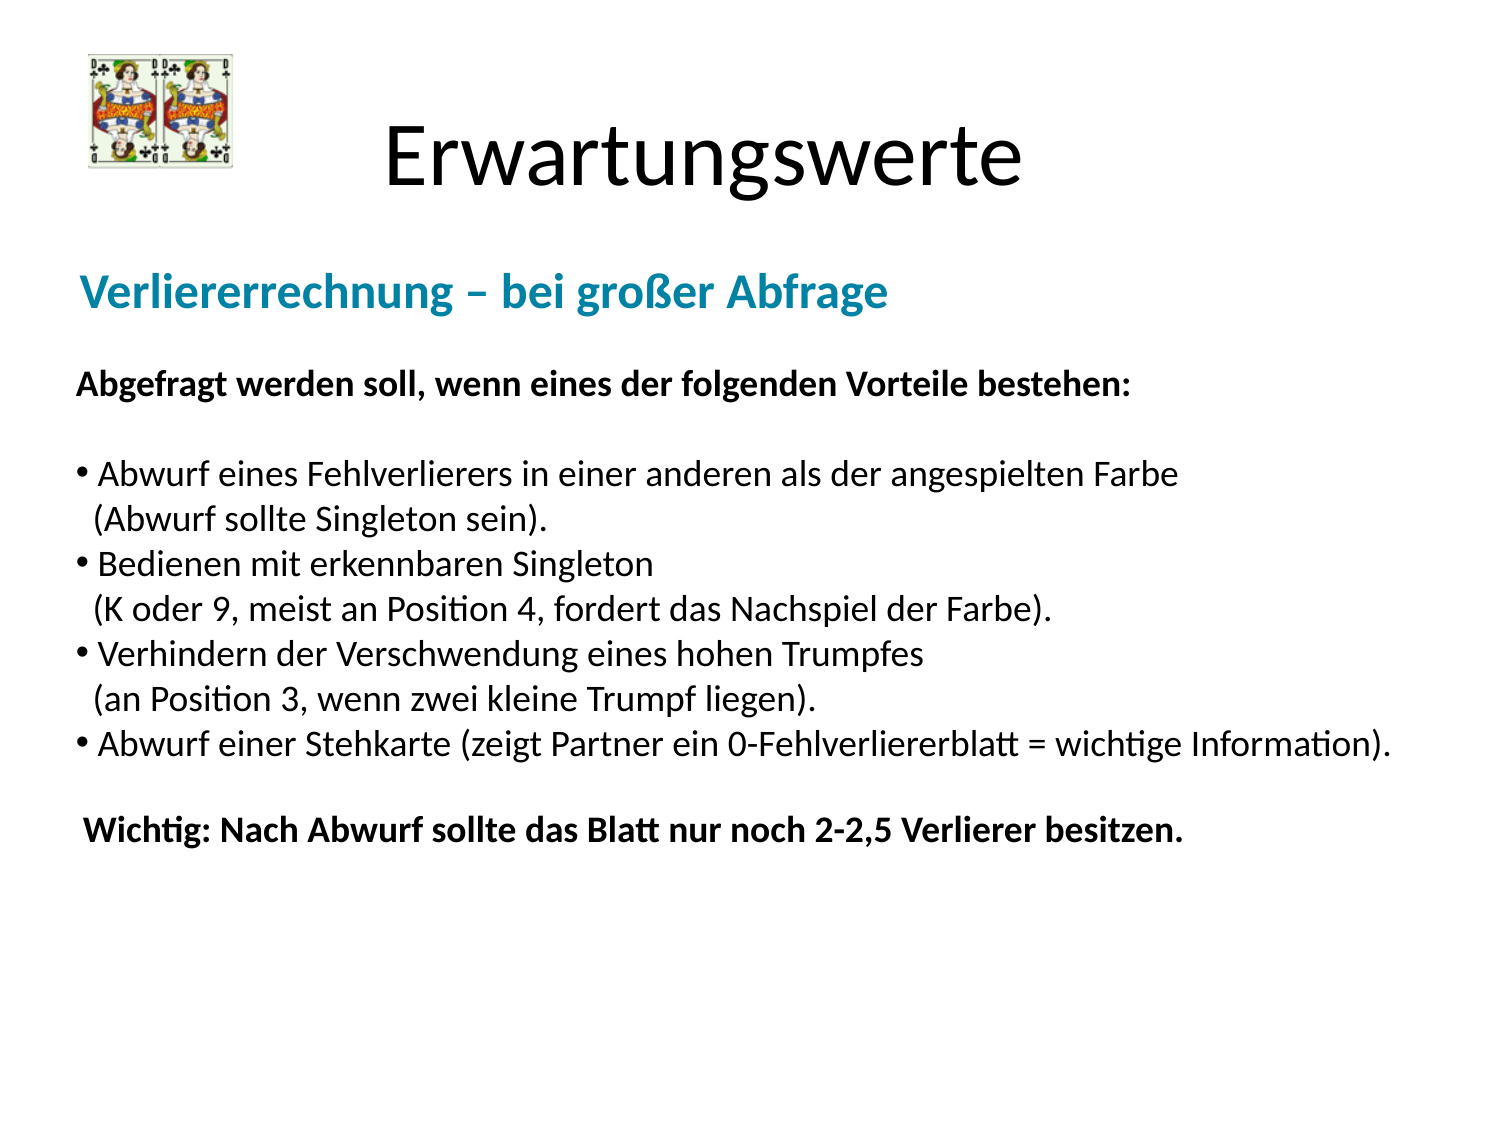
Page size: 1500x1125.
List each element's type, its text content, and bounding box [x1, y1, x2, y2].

text_box Verliererrechnung – bei großer Abfrage [64, 251, 905, 327]
text_box Abgefragt werden soll, wenn eines der folgenden Vorteile bestehen: Abwurf eines Fehlverlierers in einer anderen als der angespielten Farbe (Abwurf sollte Singleton sein). Bedienen mit erkennbaren Singleton (K oder 9, meist an Position 4, fordert das Nachspiel der Farbe). Verhindern der Verschwendung eines hohen Trumpfes (an Position 3, wenn zwei kleine Trumpf liegen). Abwurf einer Stehkarte (zeigt Partner ein 0-Fehlverliererblatt = wichtige Information). [61, 351, 1432, 772]
text_box Wichtig: Nach Abwurf sollte das Blatt nur noch 2-2,5 Verlierer besitzen. [68, 797, 1201, 858]
title Erwartungswerte [29, 54, 1380, 243]
